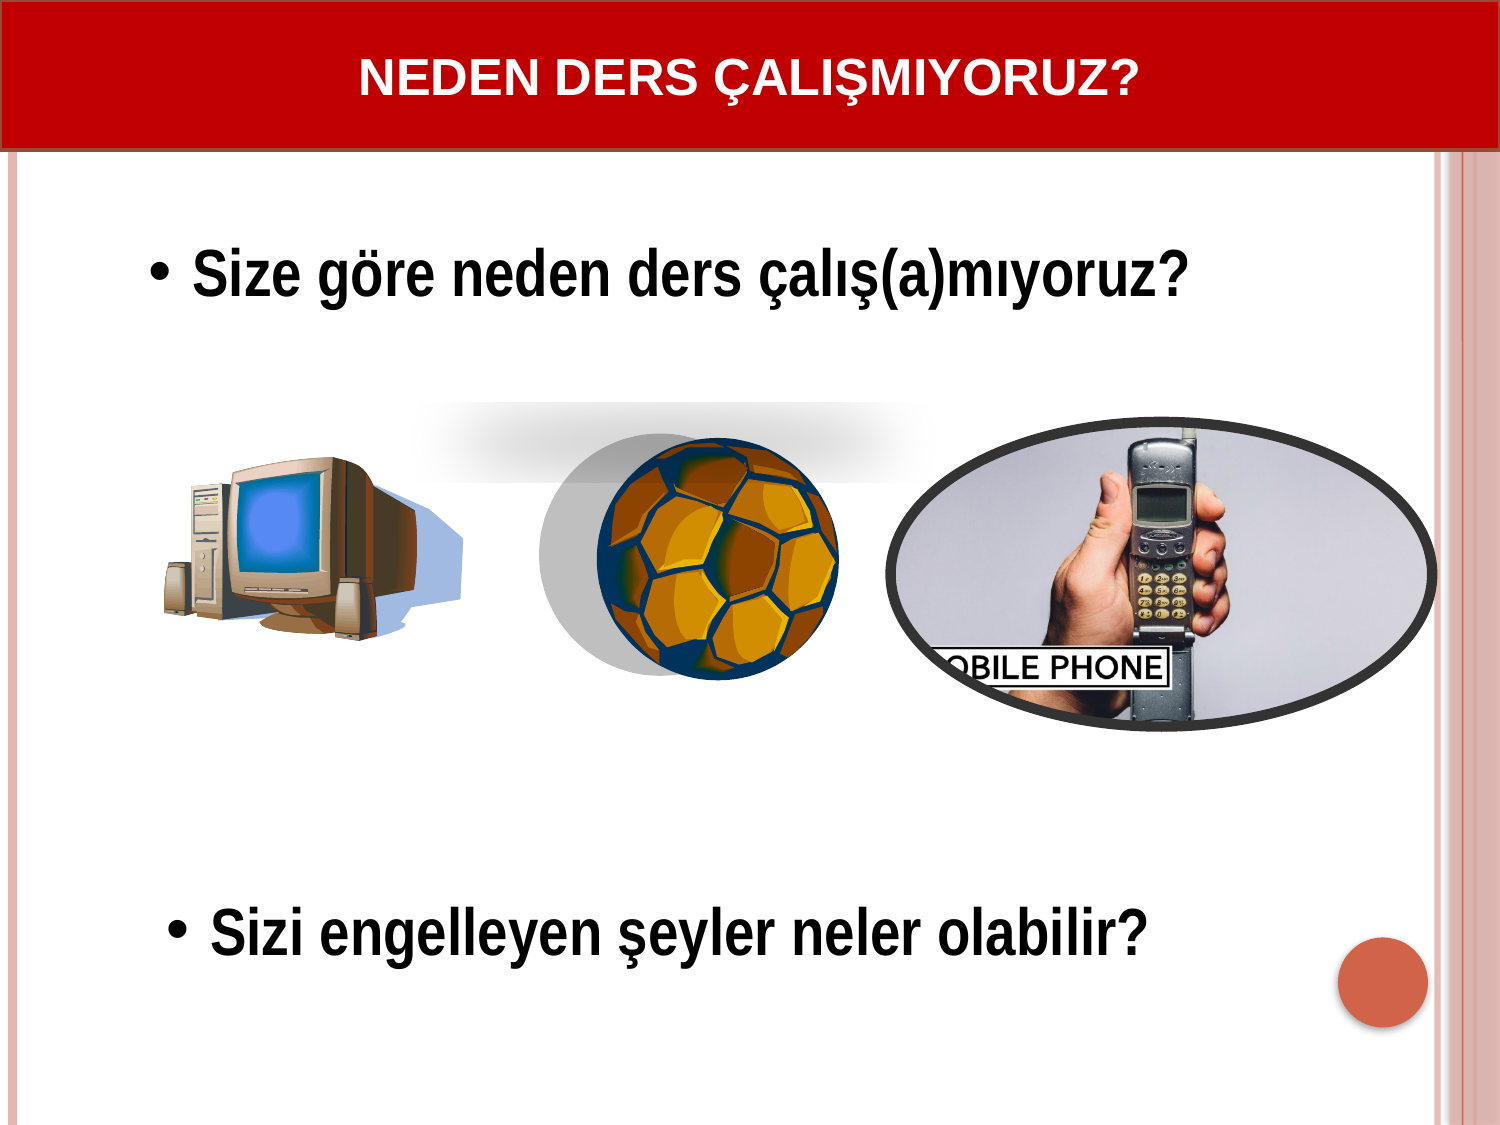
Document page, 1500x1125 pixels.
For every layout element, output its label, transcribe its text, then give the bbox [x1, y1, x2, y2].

text_box NEDEN DERS ÇALIŞMIYORUZ? [0, 0, 1500, 152]
picture [890, 421, 1433, 728]
text_box Size göre neden ders çalış(a)mıyoruz? [133, 222, 1207, 318]
text_box Sizi engelleyen şeyler neler olabilir? [150, 881, 1167, 977]
picture [538, 432, 840, 681]
picture [163, 456, 464, 642]
